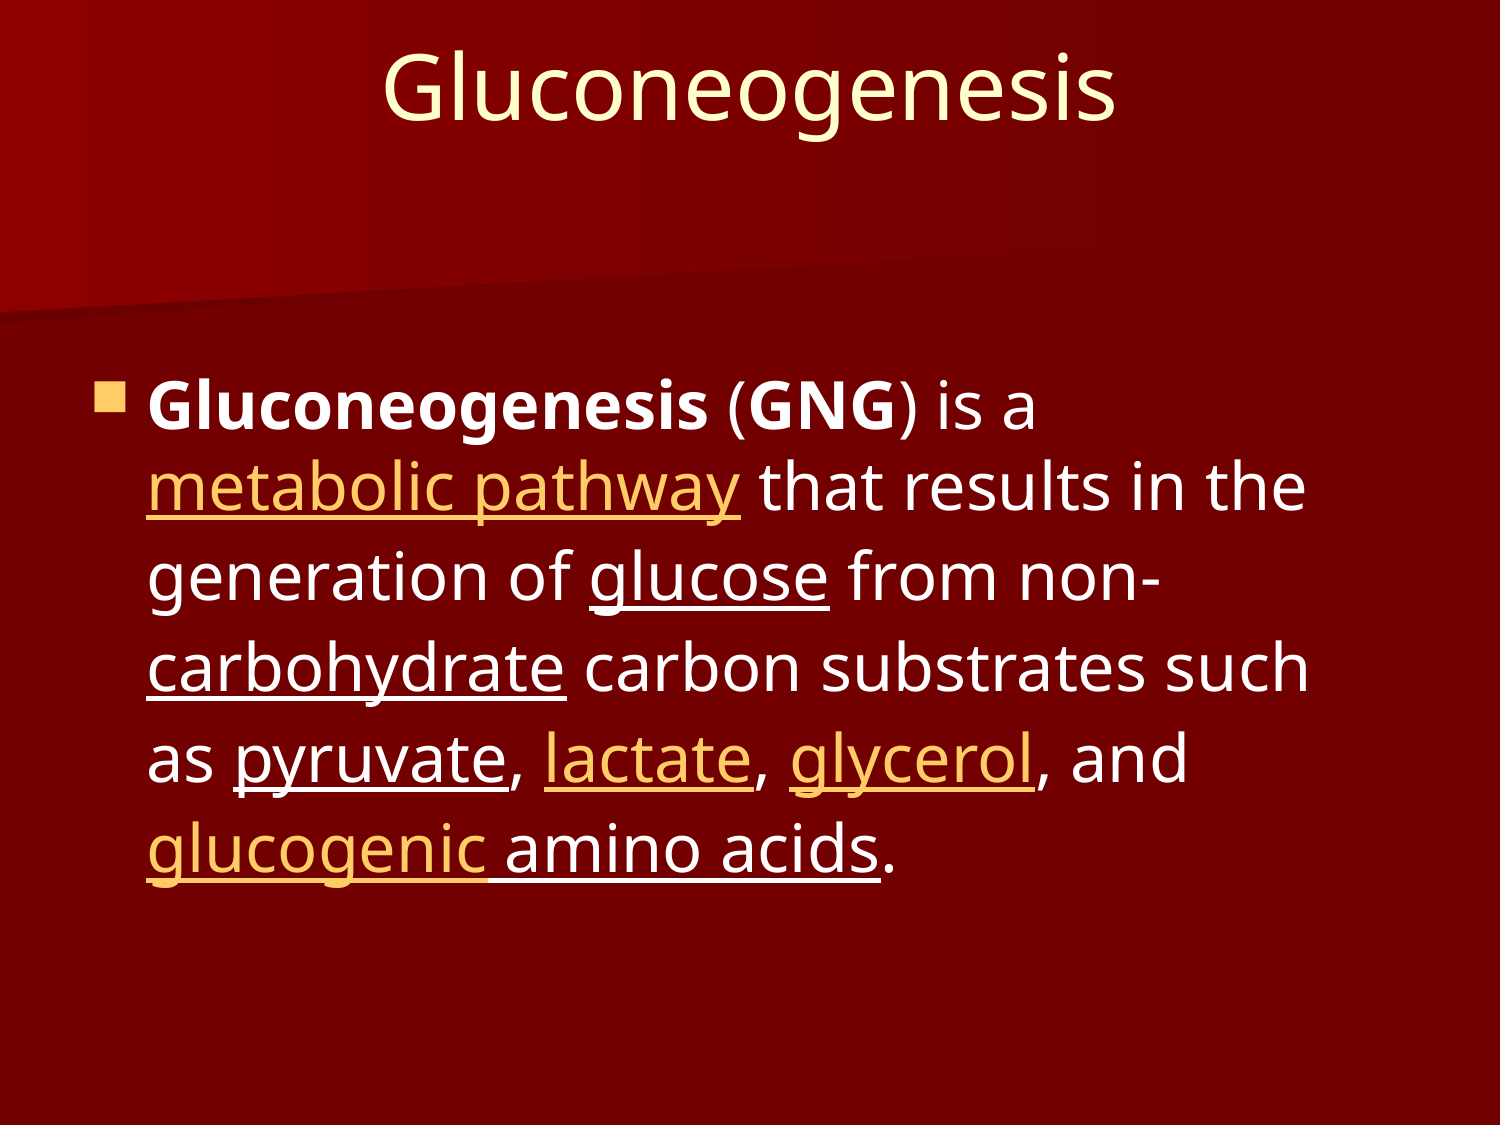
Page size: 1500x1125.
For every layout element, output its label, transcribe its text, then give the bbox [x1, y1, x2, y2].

list Gluconeogenesis (GNG) is a metabolic pathway that results in the generation of glucose from non-carbohydrate carbon substrates such as pyruvate, lactate, glycerol, and glucogenic amino acids. [74, 262, 1426, 1001]
title Gluconeogenesis [74, 44, 1426, 233]
